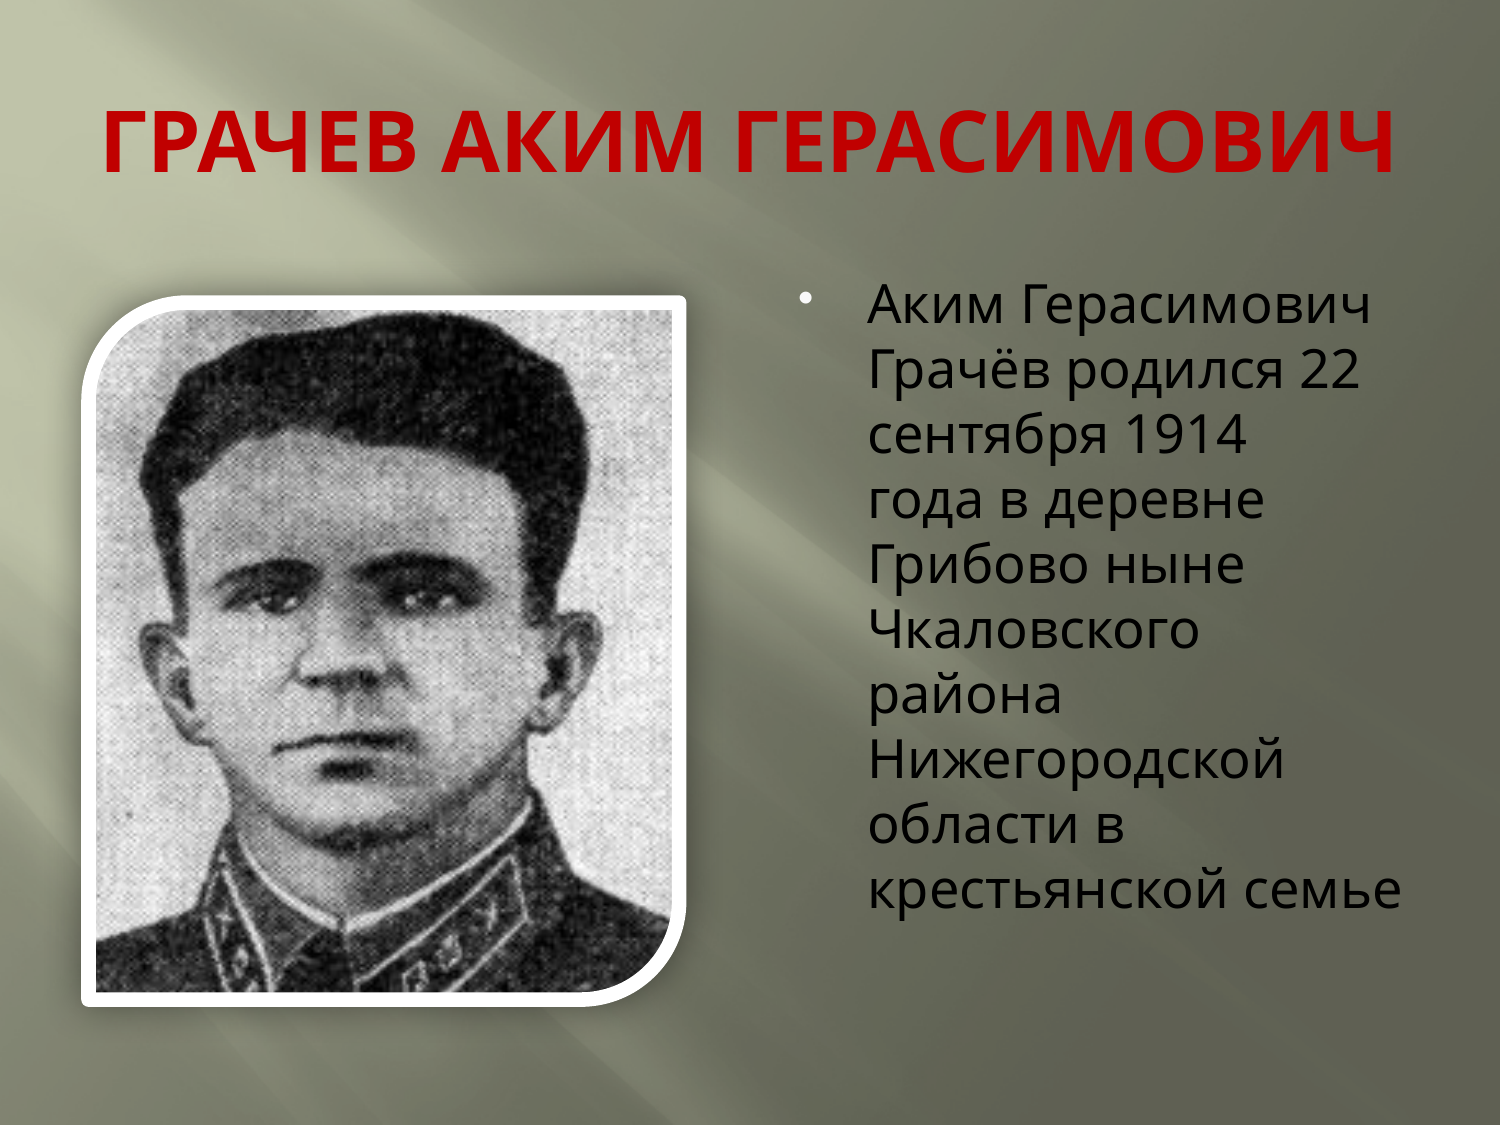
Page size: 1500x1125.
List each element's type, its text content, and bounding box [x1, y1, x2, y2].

list Аким Герасимович Грачёв родился 22 сентября 1914 года в деревне Грибово ныне Чкаловского района Нижегородской области в крестьянской семье [762, 262, 1425, 1005]
title ГРАЧЕВ АКИМ ГЕРАСИМОВИЧ [75, 45, 1425, 233]
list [88, 302, 680, 1000]
